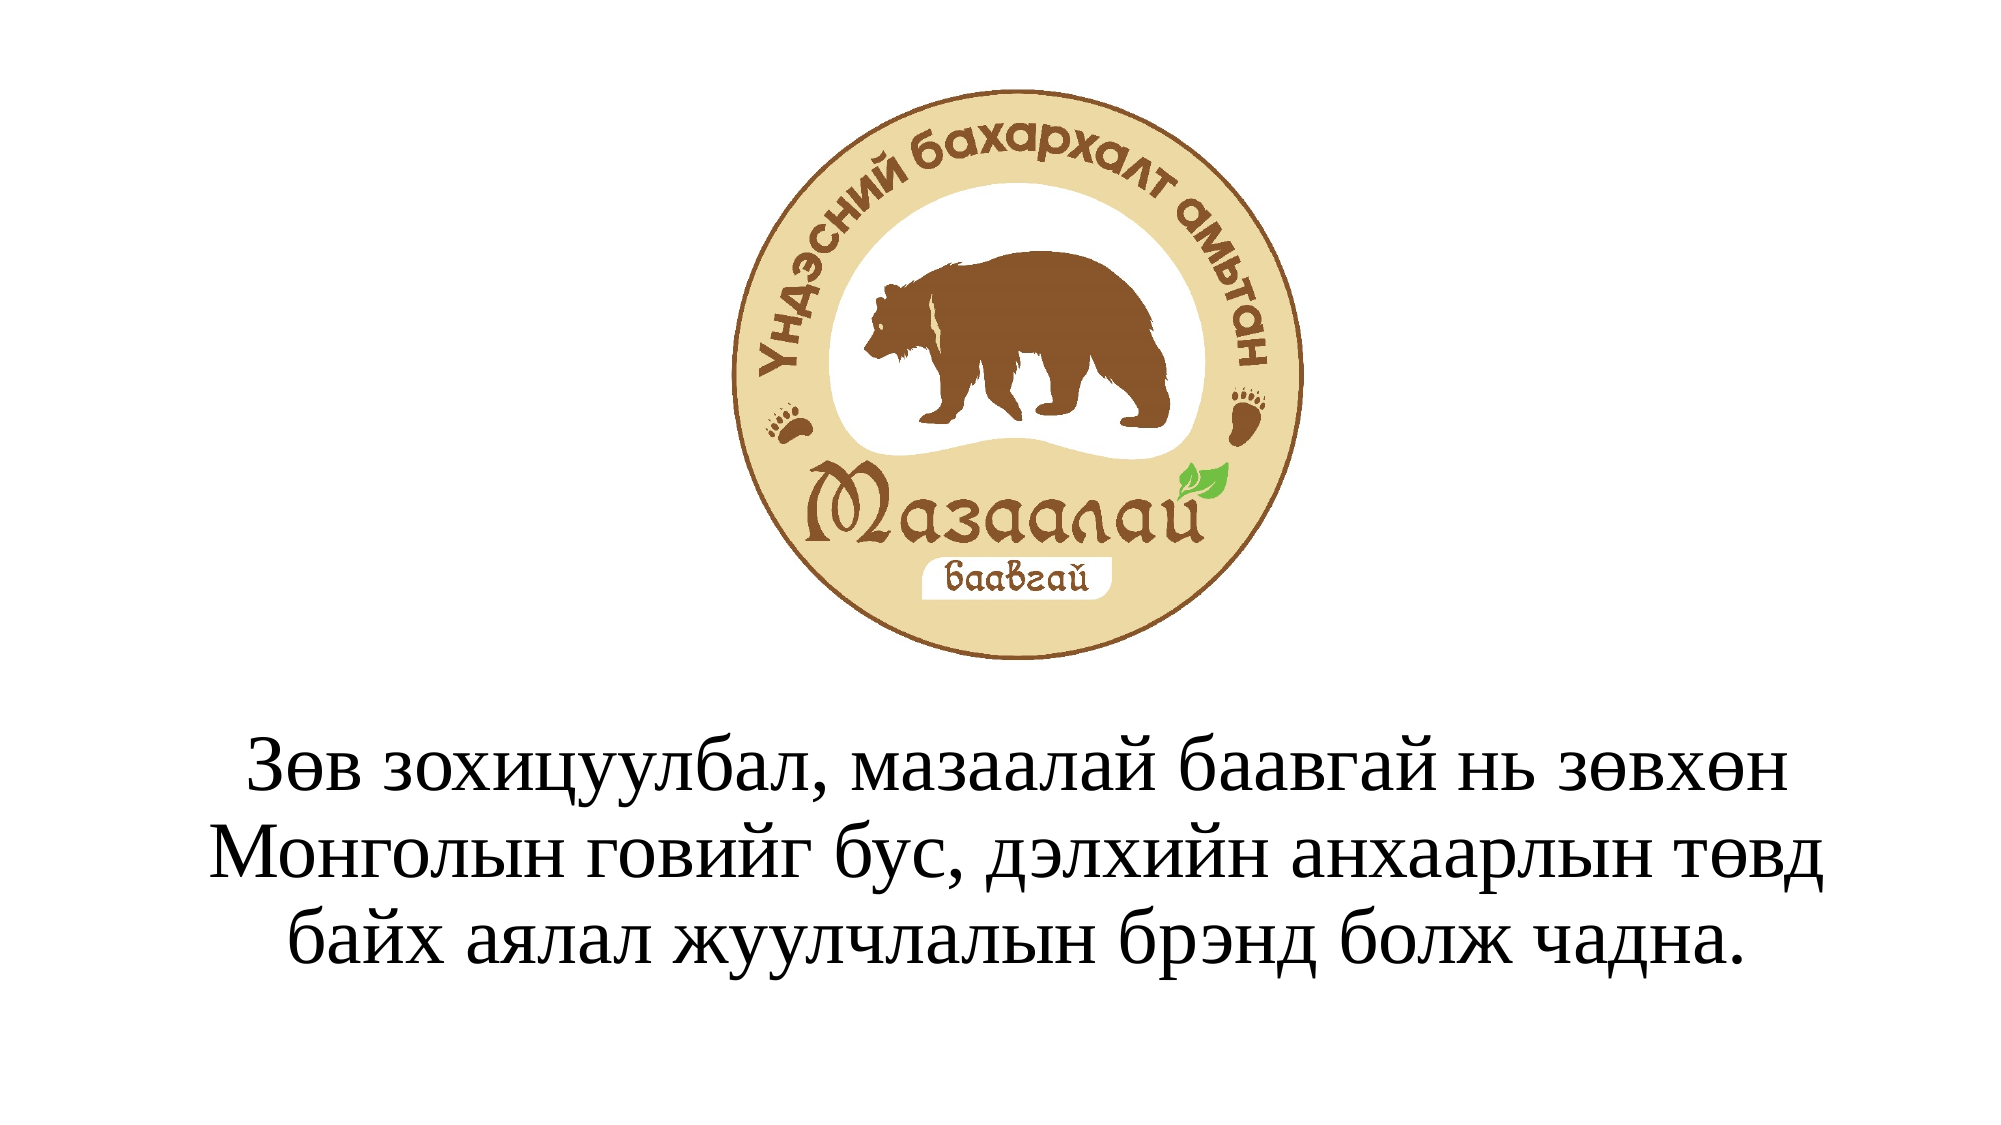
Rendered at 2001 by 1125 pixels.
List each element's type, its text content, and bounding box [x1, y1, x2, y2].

title Зөв зохицуулбал, мазаалай баавгай нь зөвхөн Монголын говийг бус, дэлхийн анхаарлын төвд байх аялал жуулчлалын брэнд болж чадна. [153, 714, 1881, 989]
picture [706, 63, 1328, 686]
